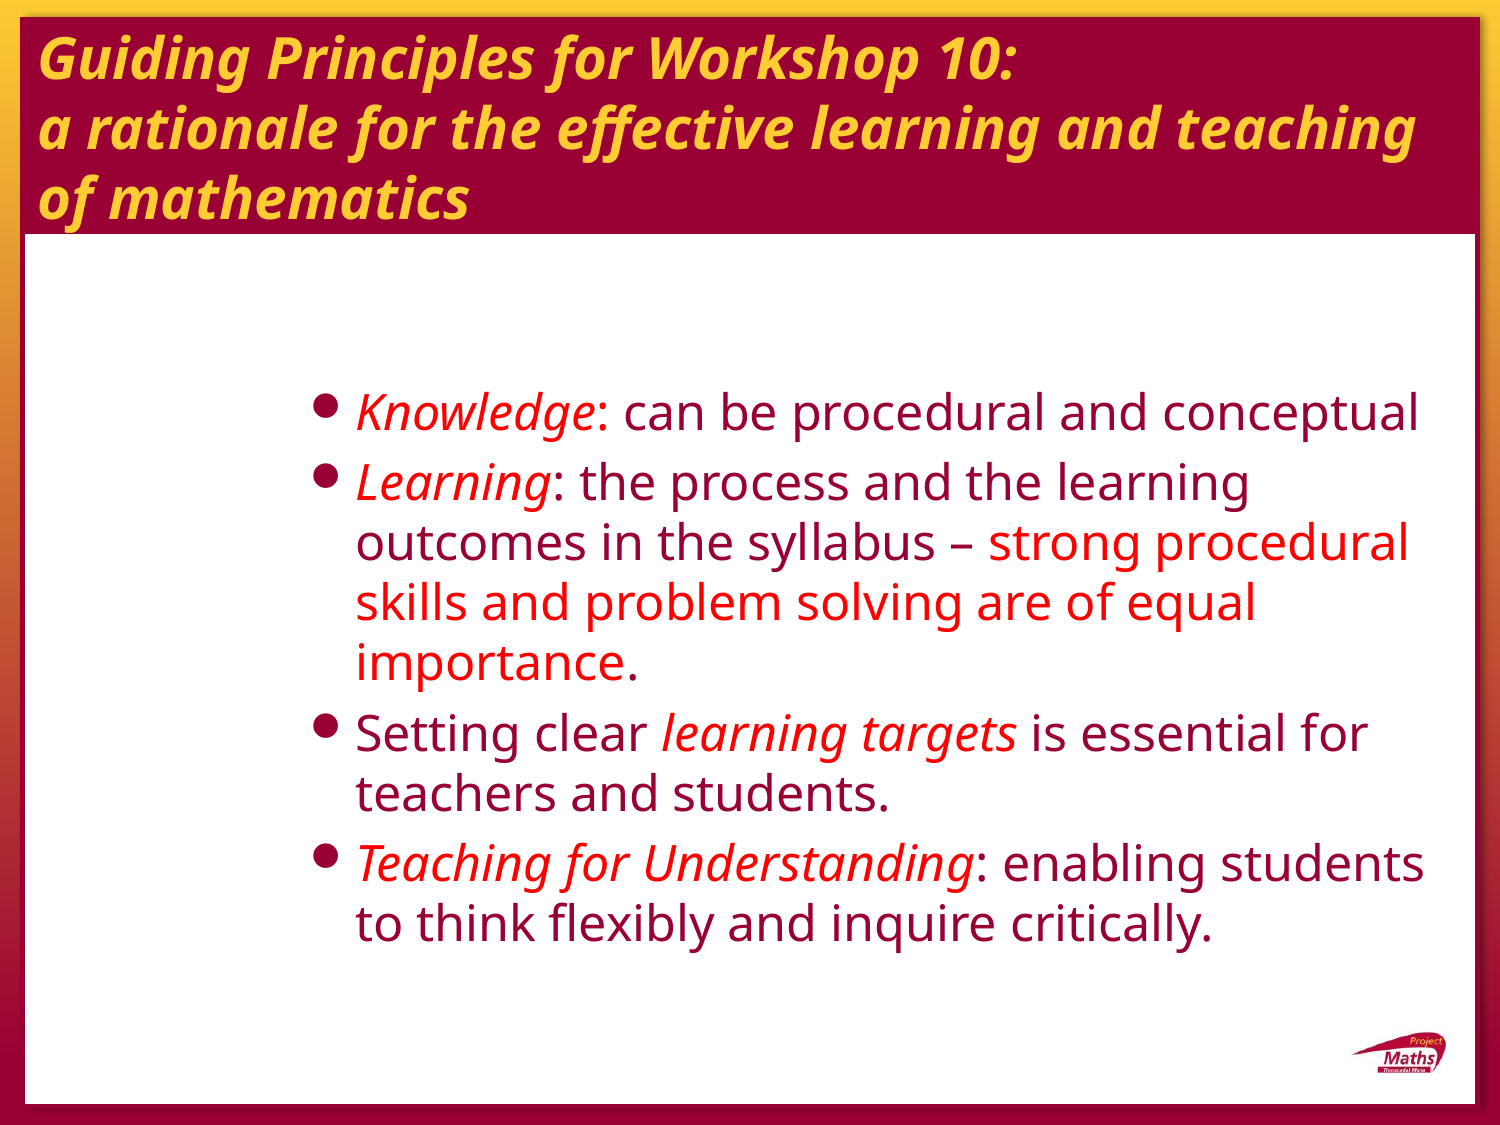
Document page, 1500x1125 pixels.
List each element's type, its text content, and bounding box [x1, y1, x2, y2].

picture [1343, 1011, 1468, 1091]
list Knowledge: can be procedural and conceptual Learning: the process and the learning outcomes in the syllabus – strong procedural skills and problem solving are of equal importance. Setting clear learning targets is essential for teachers and students. Teaching for Understanding: enabling students to think flexibly and inquire critically. [295, 373, 1500, 965]
title Guiding Principles for Workshop 10: a rationale for the effective learning and teaching of mathematics [21, 18, 1479, 234]
